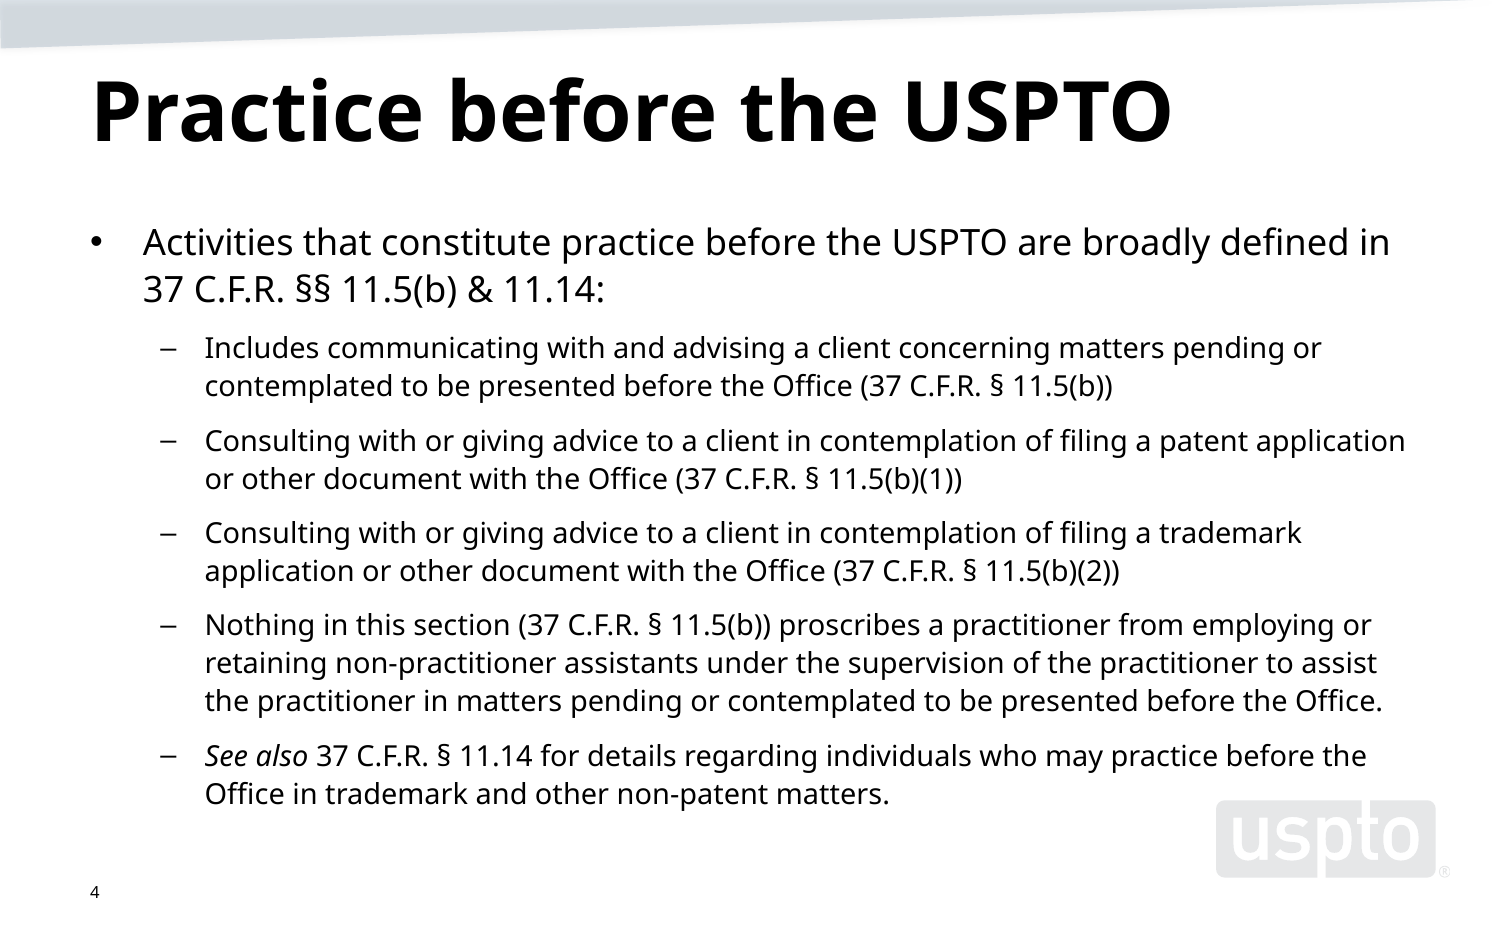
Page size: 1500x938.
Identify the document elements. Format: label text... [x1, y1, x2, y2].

slide_number 4 [75, 868, 413, 919]
list Activities that constitute practice before the USPTO are broadly defined in 37 C.F.R. §§ 11.5(b) & 11.14: Includes communicating with and advising a client concerning matters pending or contemplated to be presented before the Office (37 C.F.R. § 11.5(b)) Consulting with or giving advice to a client in contemplation of filing a patent application or other document with the Office (37 C.F.R. § 11.5(b)(1)) Consulting with or giving advice to a client in contemplation of filing a trademark application or other document with the Office (37 C.F.R. § 11.5(b)(2)) Nothing in this section (37 C.F.R. § 11.5(b)) proscribes a practitioner from employing or retaining non-practitioner assistants under the supervision of the practitioner to assist the practitioner in matters pending or contemplated to be presented before the Office. See also 37 C.F.R. § 11.14 for details regarding individuals who may practice before the Office in trademark and other non-patent matters. [75, 207, 1425, 828]
title Practice before the USPTO [75, 50, 1425, 207]
